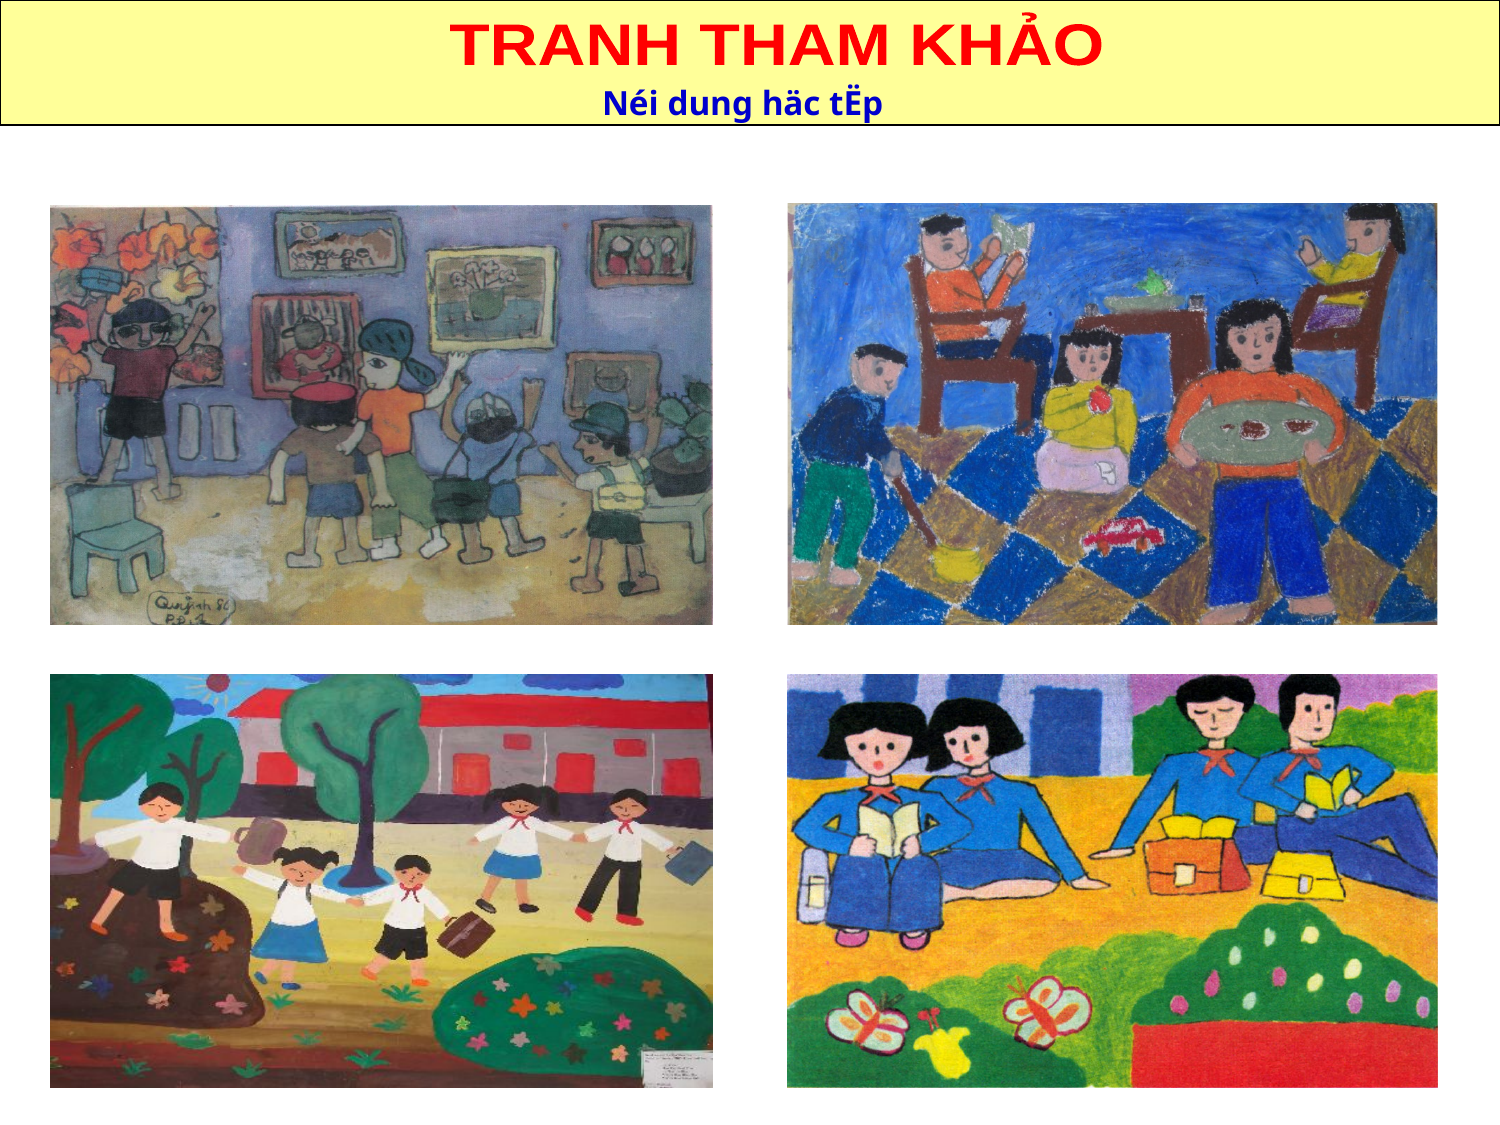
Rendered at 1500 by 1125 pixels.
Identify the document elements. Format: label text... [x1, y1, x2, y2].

text_box Néi dung häc tËp [587, 74, 1050, 130]
picture [49, 205, 713, 626]
picture [49, 674, 713, 1088]
picture [787, 674, 1438, 1088]
picture [787, 203, 1438, 626]
text_box [0, 0, 1500, 125]
